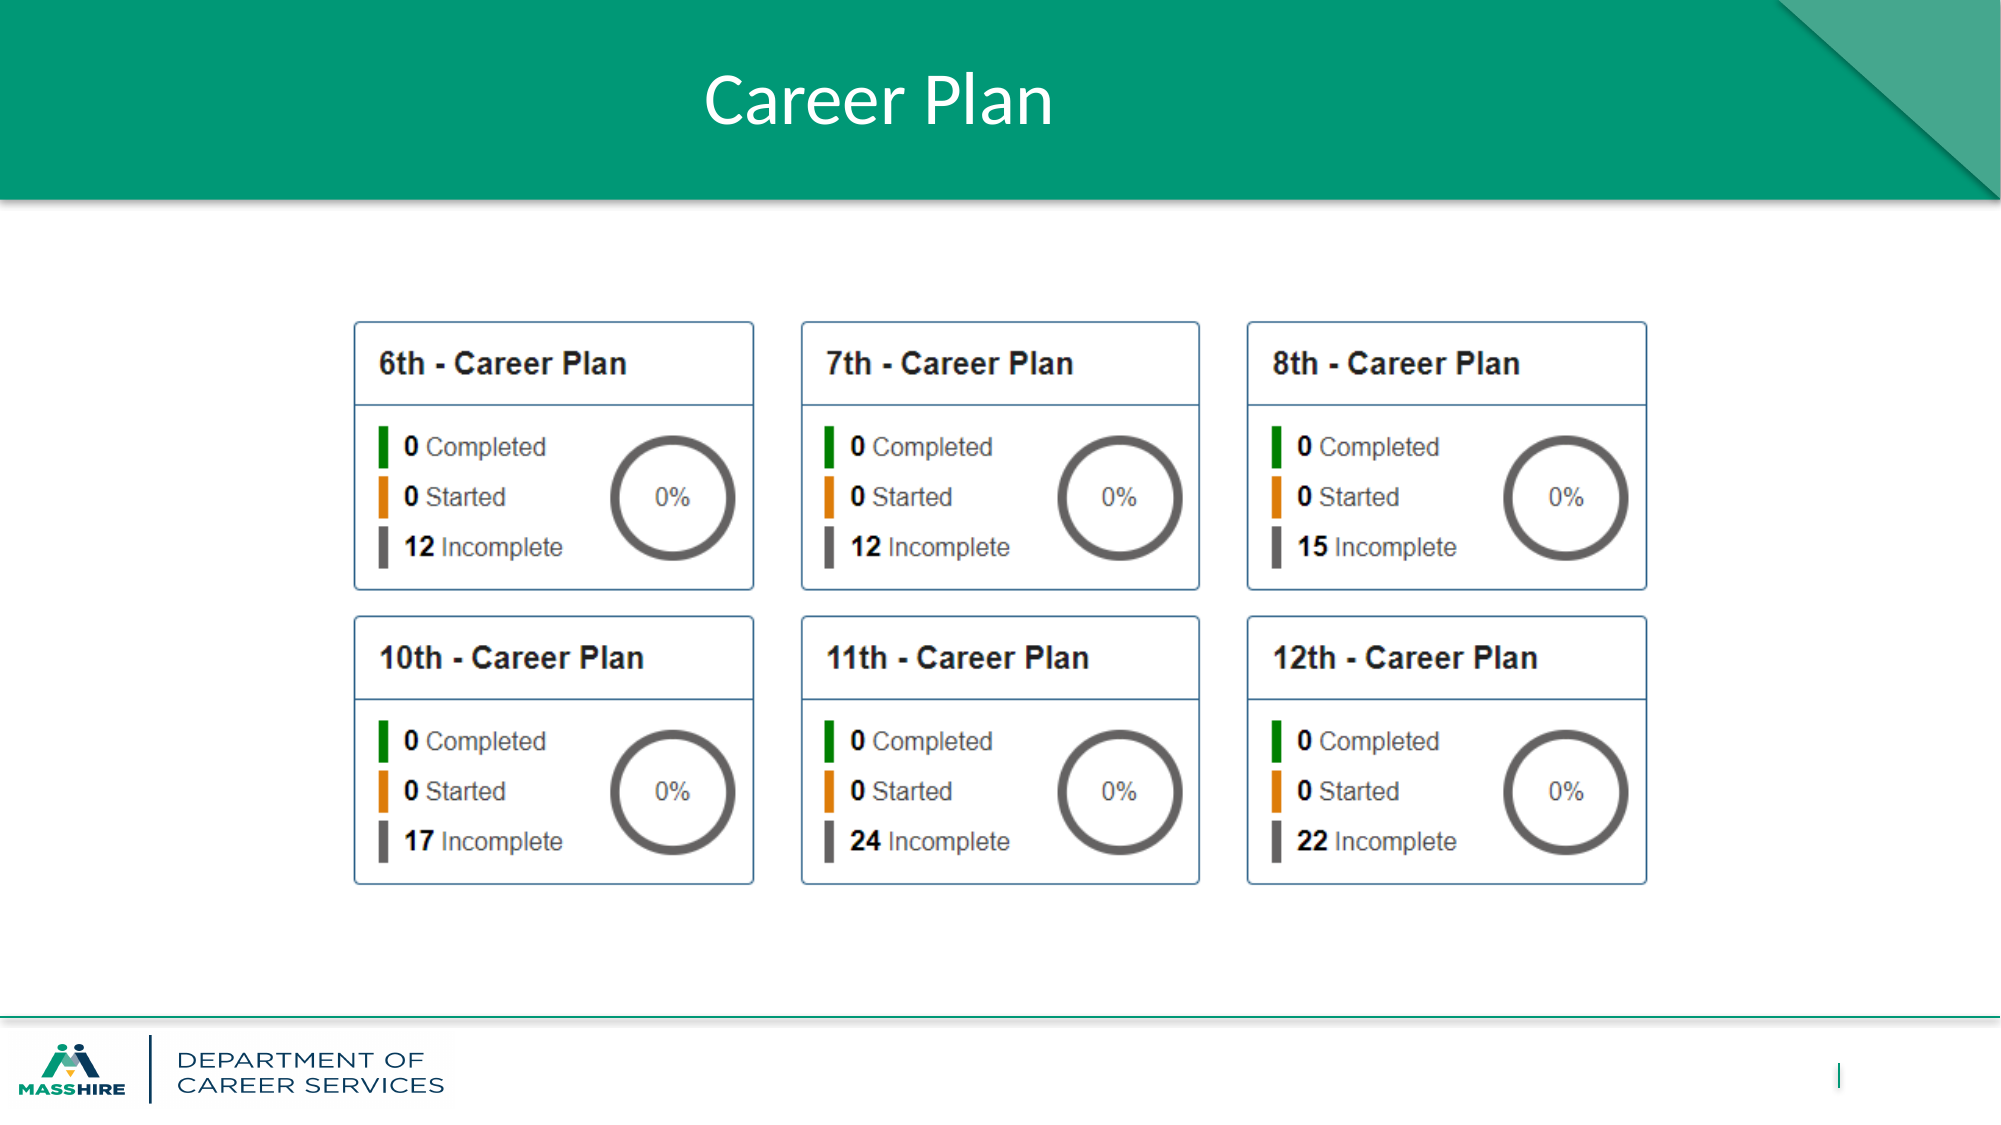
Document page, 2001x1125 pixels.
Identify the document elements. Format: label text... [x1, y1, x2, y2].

title Career Plan [99, 22, 1660, 178]
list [329, 309, 1671, 908]
picture [8, 1031, 455, 1109]
